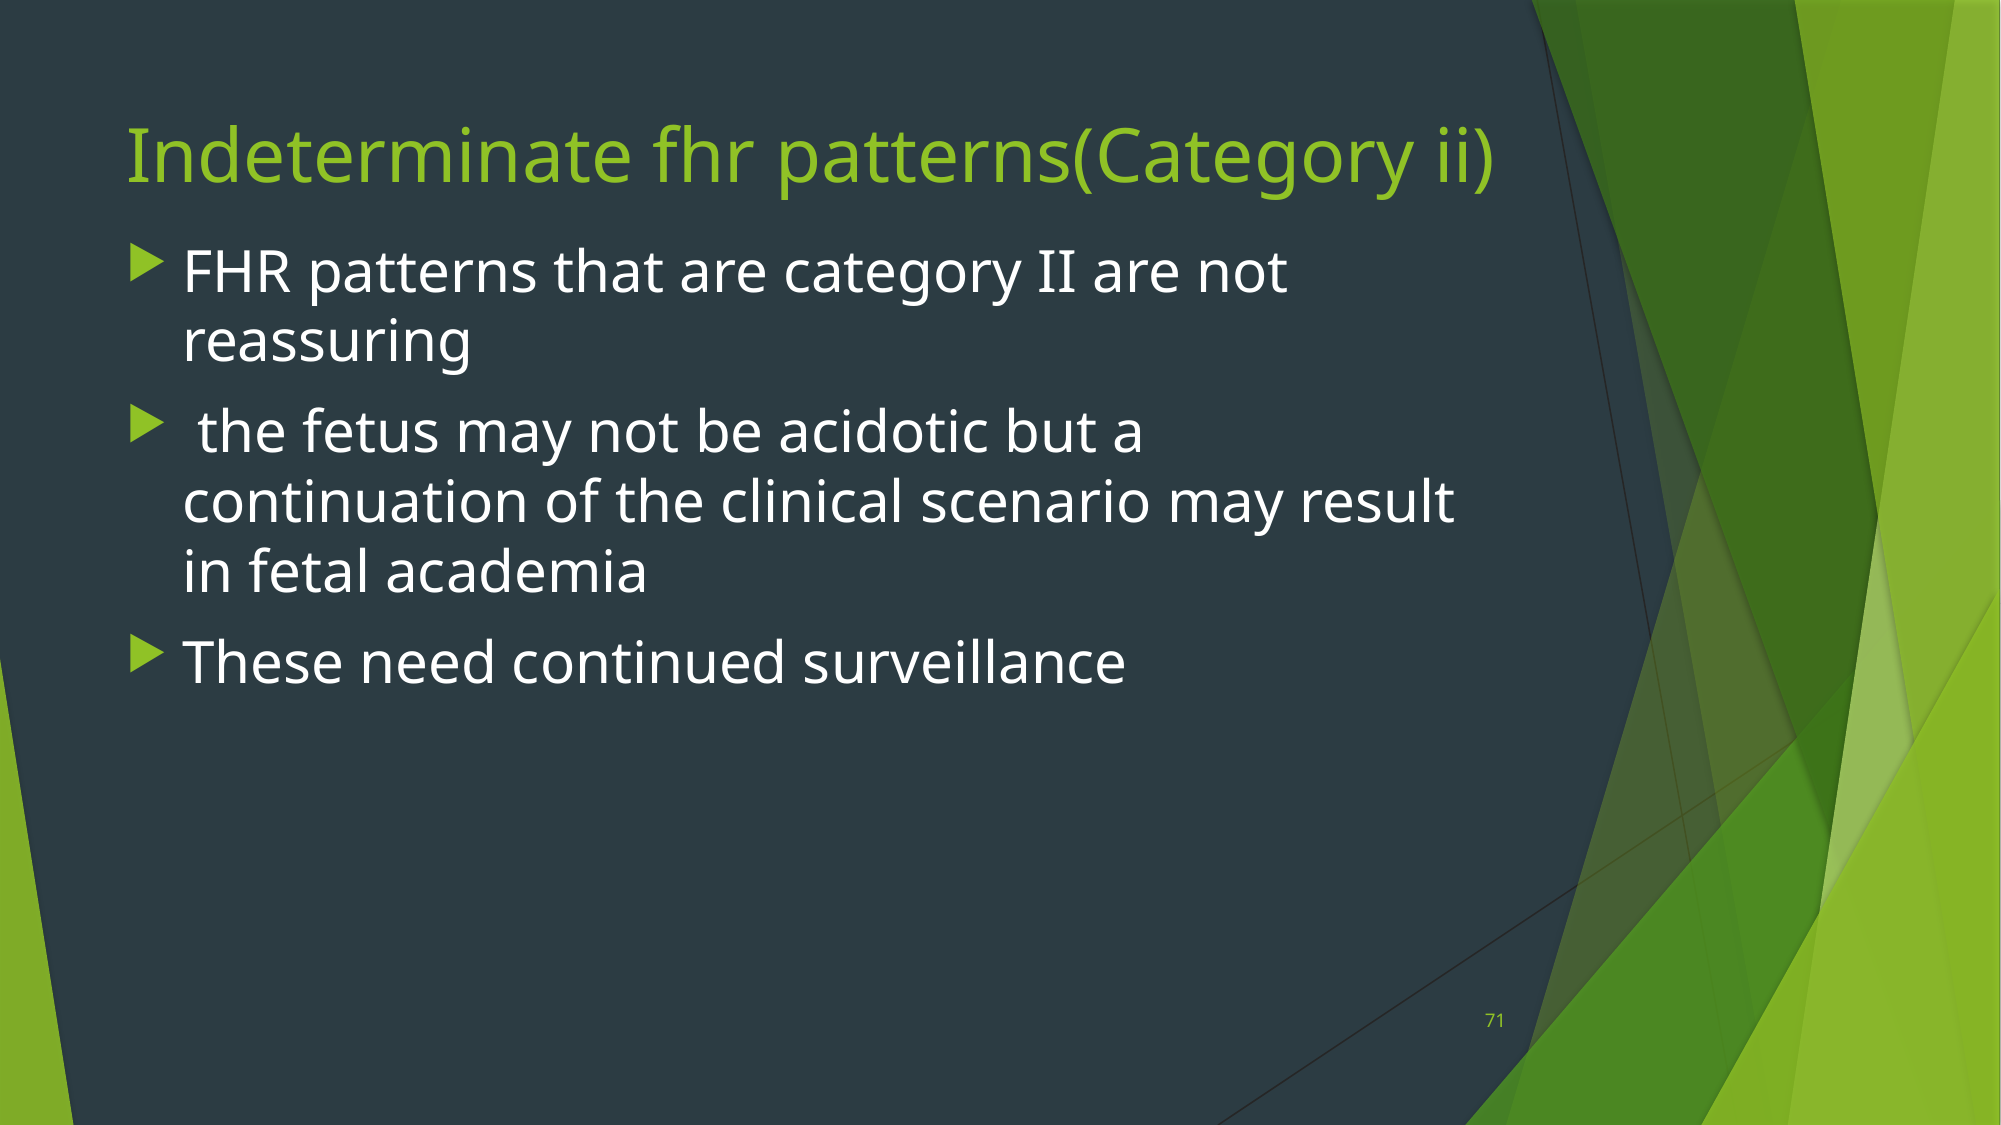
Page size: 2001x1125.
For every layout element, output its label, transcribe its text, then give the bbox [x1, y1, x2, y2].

title Indeterminate fhr patterns(Category ii) [111, 99, 1522, 226]
list FHR patterns that are category II are not reassuring the fetus may not be acidotic but a continuation of the clinical scenario may result in fetal academia These need continued surveillance [111, 226, 1522, 863]
slide_number 71 [1409, 991, 1522, 1051]
